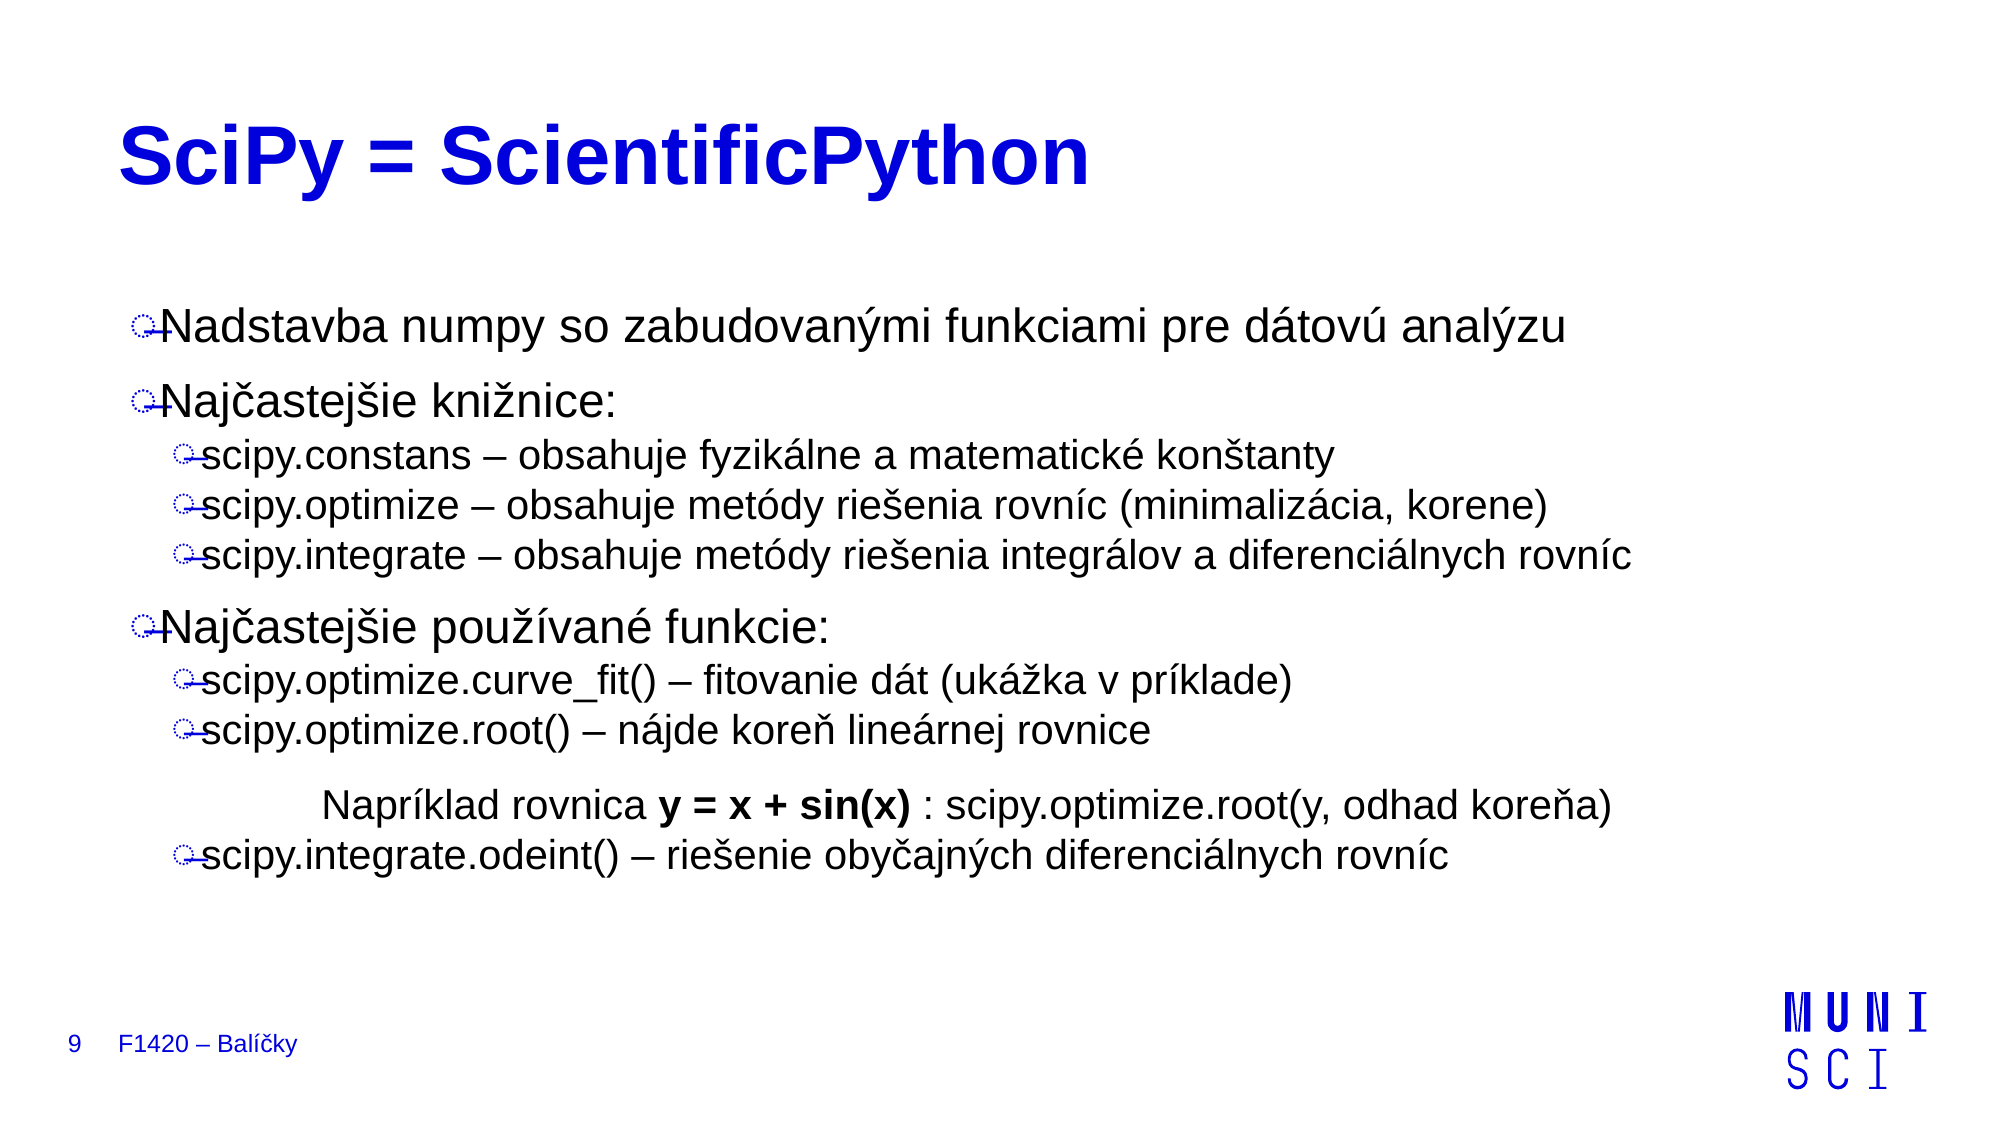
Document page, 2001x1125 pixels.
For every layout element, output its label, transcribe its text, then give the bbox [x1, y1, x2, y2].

slide_number 9 [67, 1021, 110, 1063]
list Nadstavba numpy so zabudovanými funkciami pre dátovú analýzu Najčastejšie knižnice: scipy.constans – obsahuje fyzikálne a matematické konštanty scipy.optimize – obsahuje metódy riešenia rovníc (minimalizácia, korene) scipy.integrate – obsahuje metódy riešenia integrálov a diferenciálnych rovníc Najčastejšie používané funkcie: scipy.optimize.curve_fit() – fitovanie dát (ukážka v príklade) scipy.optimize.root() – nájde koreň lineárnej rovnice Napríklad rovnica y = x + sin(x) : scipy.optimize.root(y, odhad koreňa) scipy.integrate.odeint() – riešenie obyčajných diferenciálnych rovníc [118, 277, 1883, 957]
title SciPy = ScientificPython [118, 118, 1883, 193]
footer F1420 – Balíčky [118, 1021, 1418, 1063]
